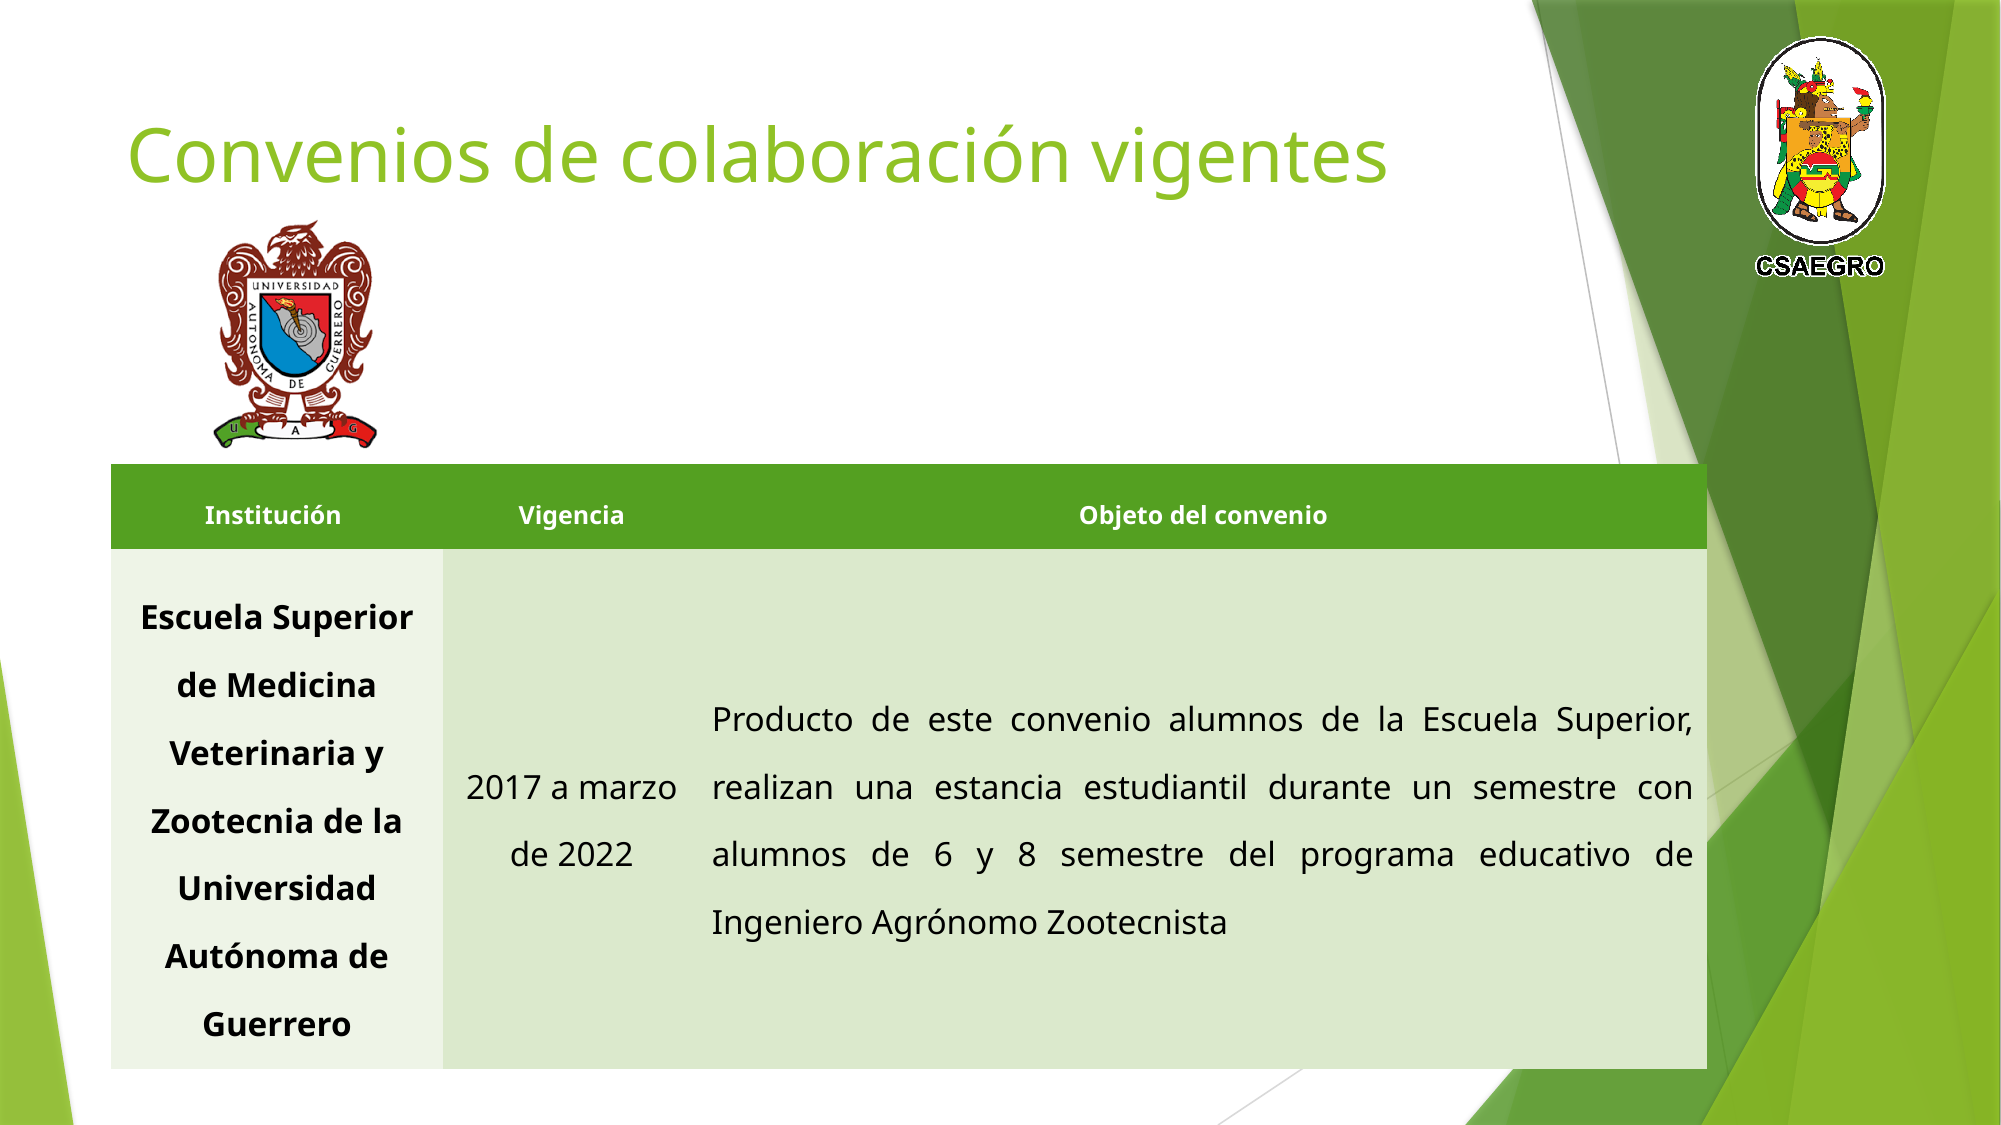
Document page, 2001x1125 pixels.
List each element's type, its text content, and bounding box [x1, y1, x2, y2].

table_header Vigencia [443, 464, 701, 549]
table_header Objeto del convenio [701, 464, 1707, 549]
table_cell 2017 a marzo de 2022 [443, 549, 701, 1069]
picture [1751, 33, 1890, 283]
table_cell Escuela Superior de Medicina Veterinaria y Zootecnia de la Universidad Autónoma de Guerrero [111, 549, 443, 1069]
table_cell Producto de este convenio alumnos de la Escuela Superior, realizan una estancia estudiantil durante un semestre con alumnos de 6 y 8 semestre del programa educativo de Ingeniero Agrónomo Zootecnista [701, 549, 1707, 1069]
table_header Institución [111, 464, 443, 549]
title Convenios de colaboración vigentes [111, 99, 1522, 207]
picture [200, 211, 386, 465]
